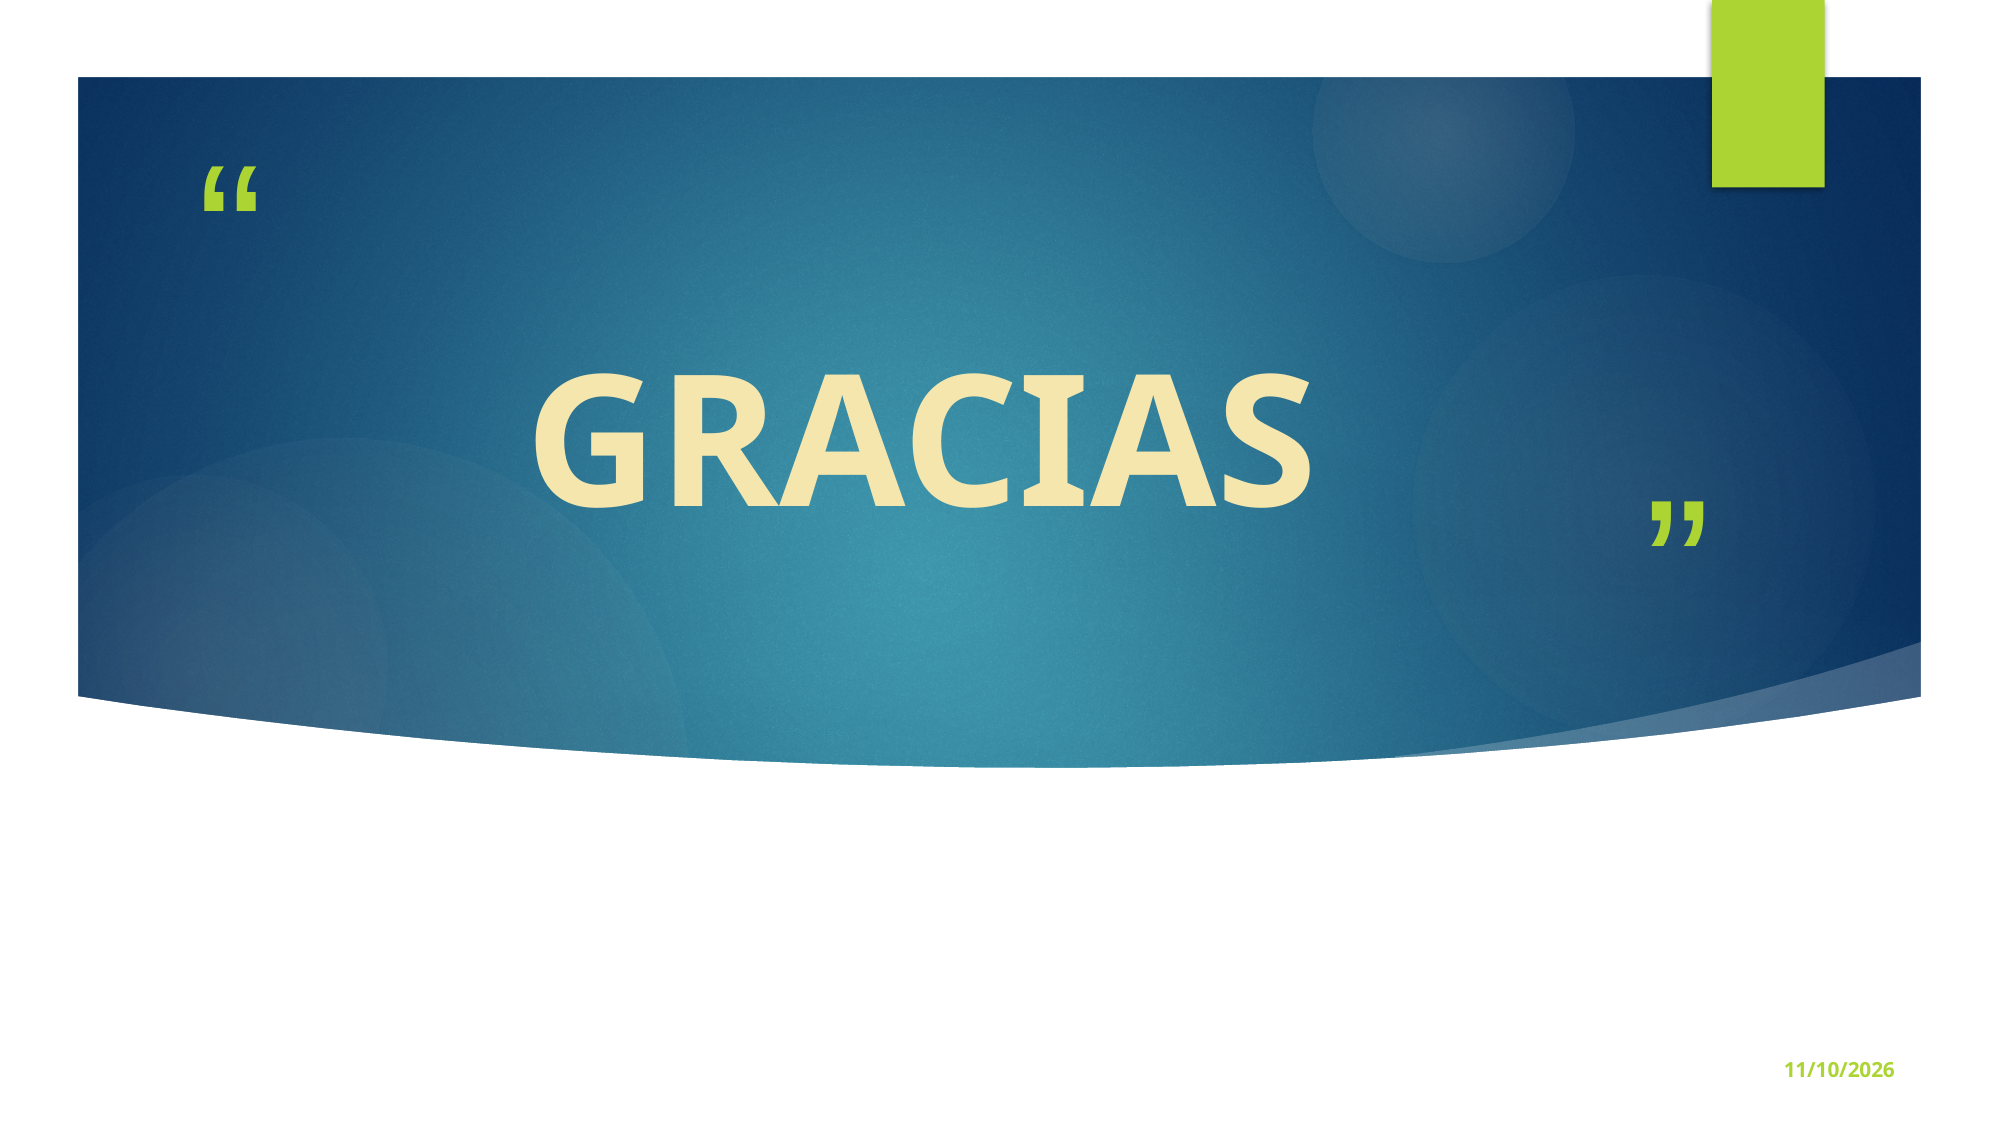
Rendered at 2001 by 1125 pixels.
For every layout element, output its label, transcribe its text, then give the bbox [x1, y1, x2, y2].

text_box GRACIAS [510, 315, 1333, 551]
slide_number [1747, 1048, 1910, 1099]
